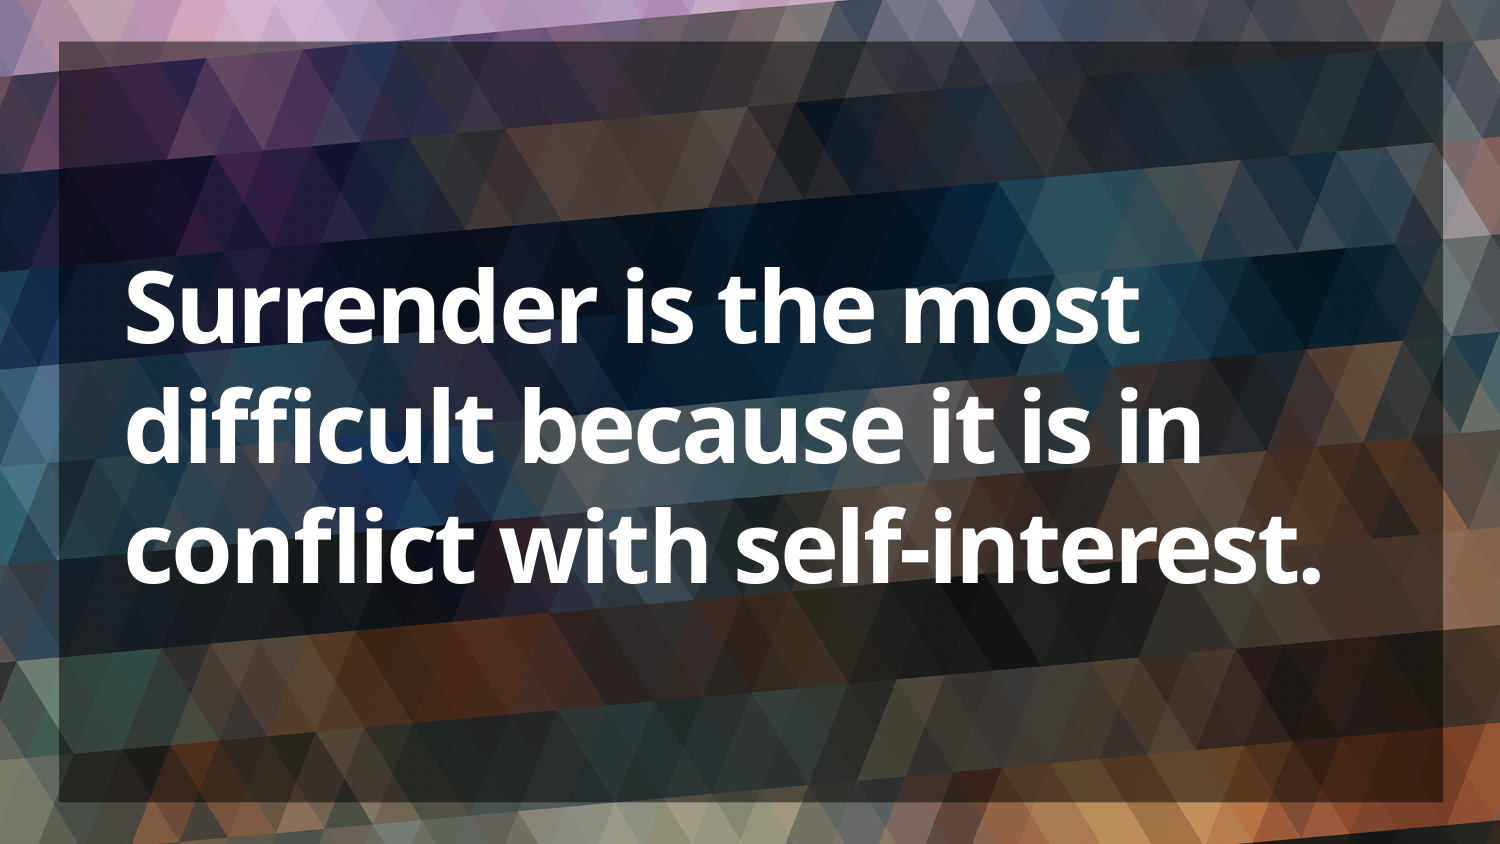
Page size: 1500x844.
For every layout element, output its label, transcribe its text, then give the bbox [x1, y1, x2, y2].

picture [0, 0, 1500, 844]
title Surrender is the most difficult because it is in conflict with self-interest. [108, 76, 1400, 772]
